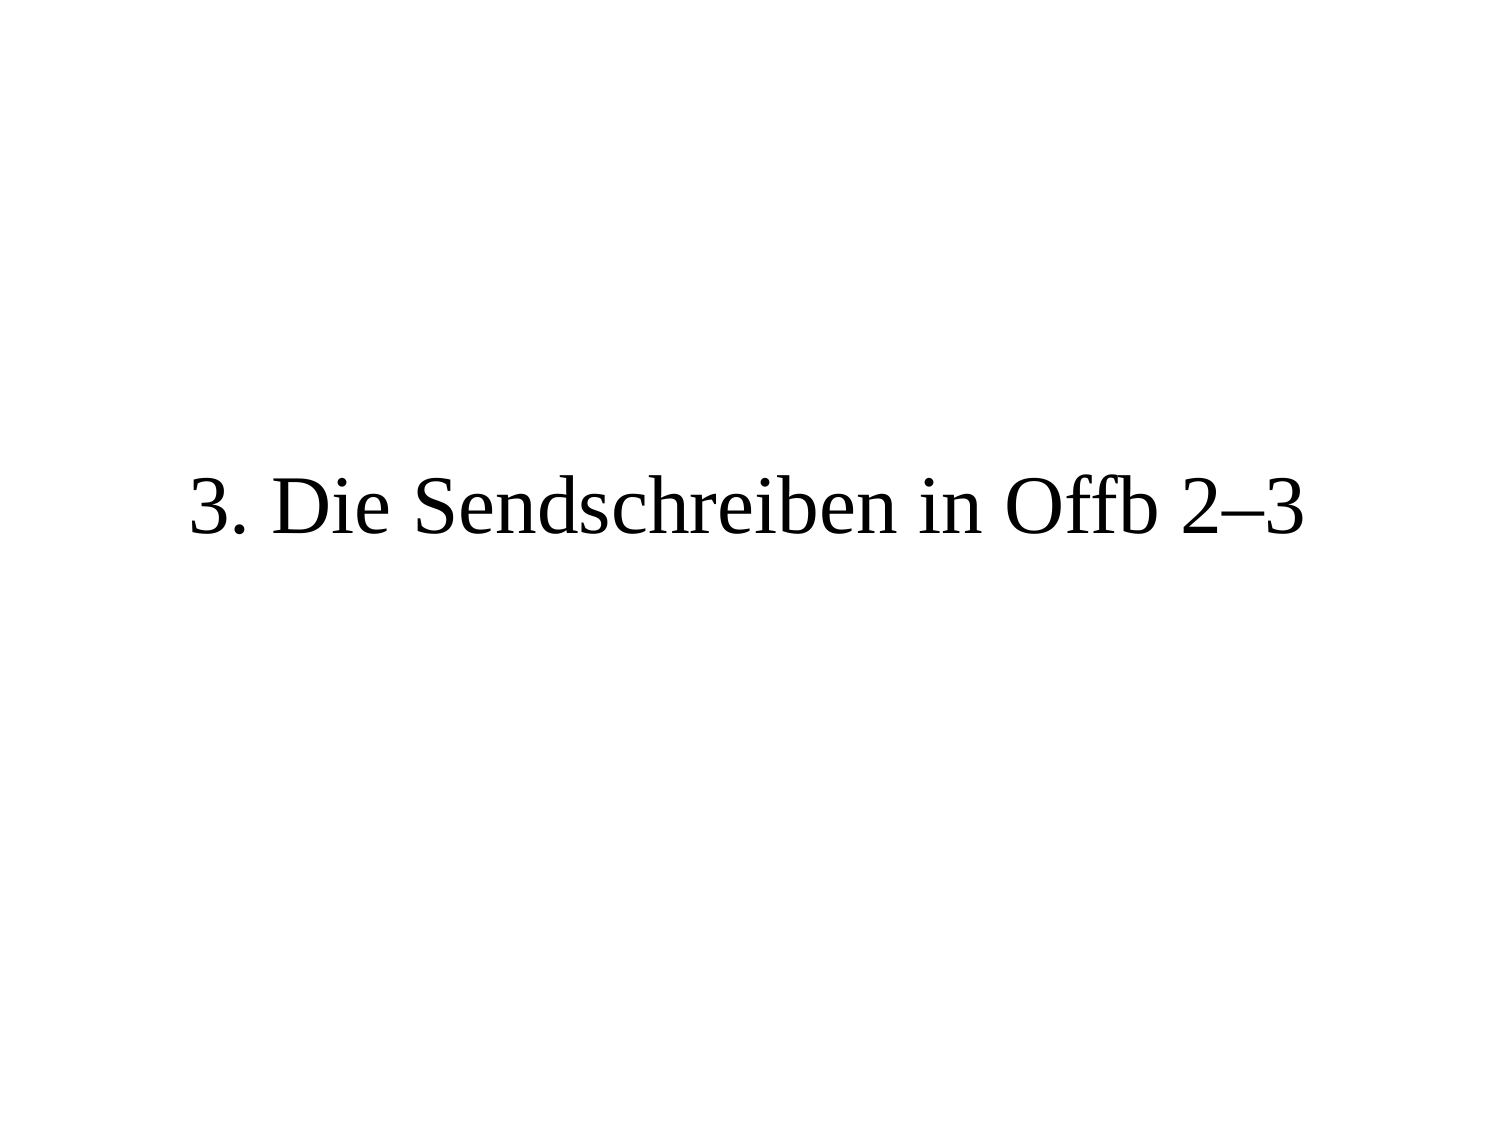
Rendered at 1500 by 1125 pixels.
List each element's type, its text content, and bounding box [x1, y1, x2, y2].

list 3. Die Sendschreiben in Offb 2–3 [37, 159, 1459, 1103]
